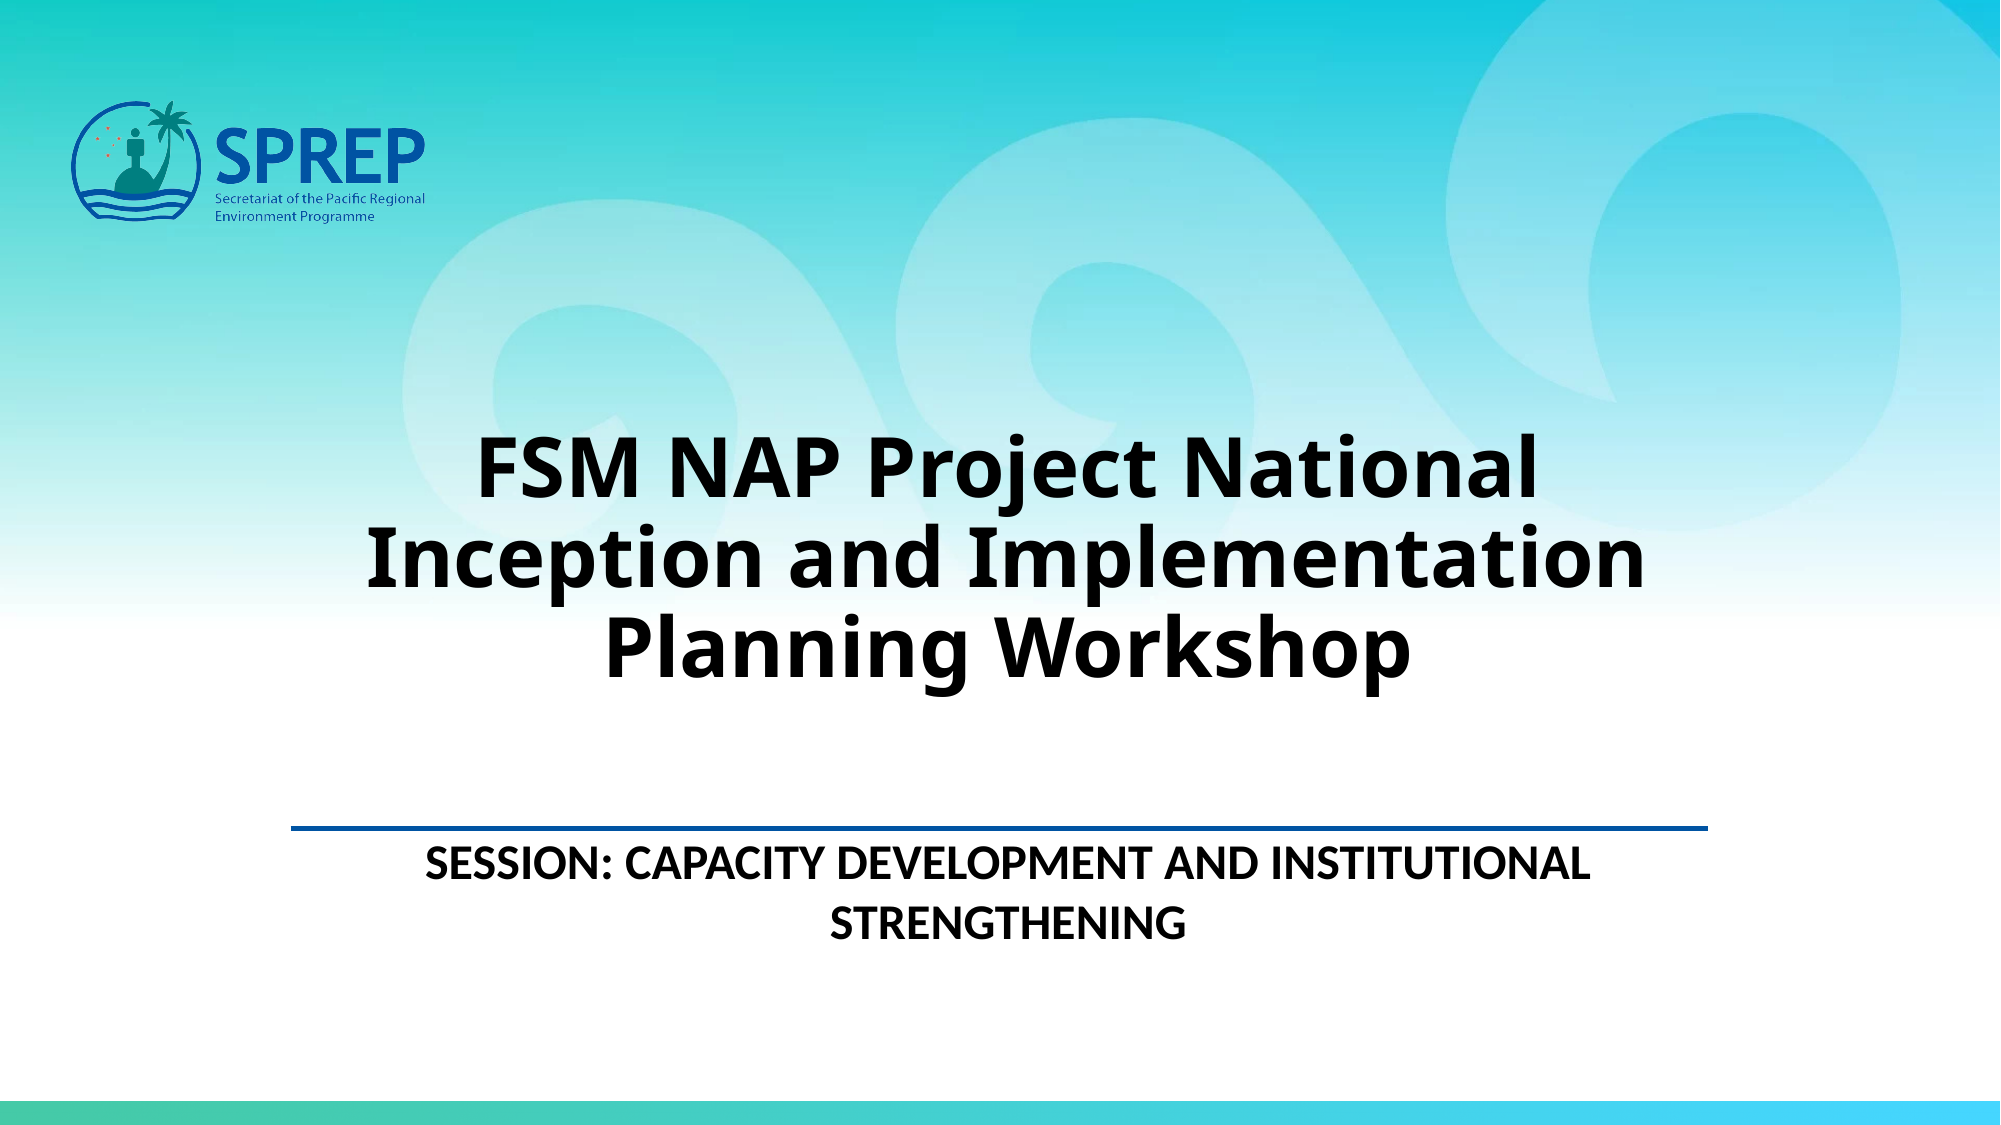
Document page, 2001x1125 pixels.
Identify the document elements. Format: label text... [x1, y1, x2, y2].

title FSM NAP Project National Inception and Implementation Planning Workshop [258, 303, 1759, 696]
picture [0, 0, 2000, 629]
picture [0, 1101, 2000, 1125]
subtitle Session: capacity development and institutional strengthening [299, 814, 1717, 975]
